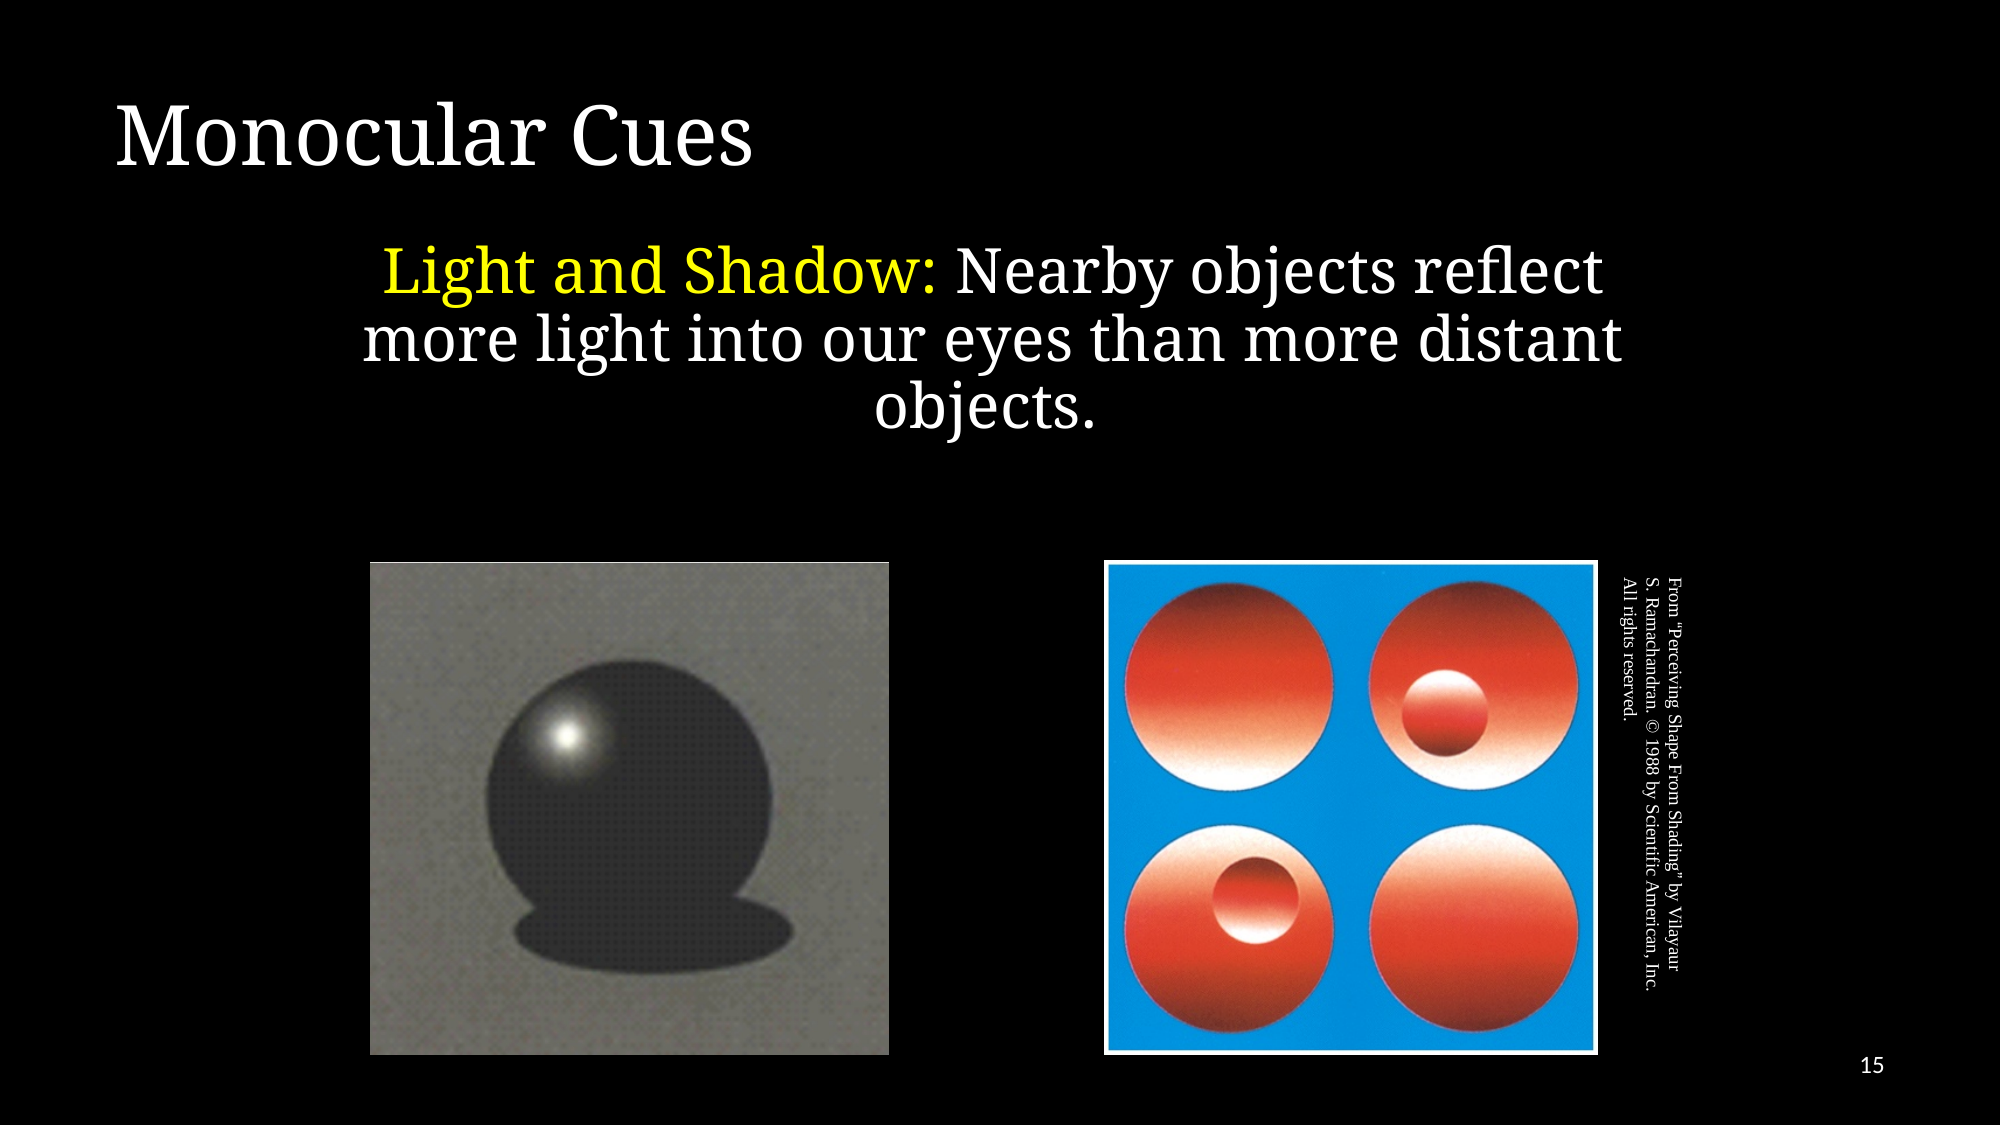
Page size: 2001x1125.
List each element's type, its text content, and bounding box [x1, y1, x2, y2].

text_box From “Perceiving Shape From Shading” by Vilayaur S. Ramachandran. © 1988 by Scientific American, Inc. All rights reserved. [1613, 562, 1696, 1013]
picture [1104, 560, 1598, 1055]
list Light and Shadow: Nearby objects reflect more light into our eyes than more distant objects. [324, 232, 1663, 513]
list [370, 562, 889, 1055]
title Monocular Cues [99, 45, 1900, 233]
slide_number 15 [1433, 1024, 1900, 1103]
